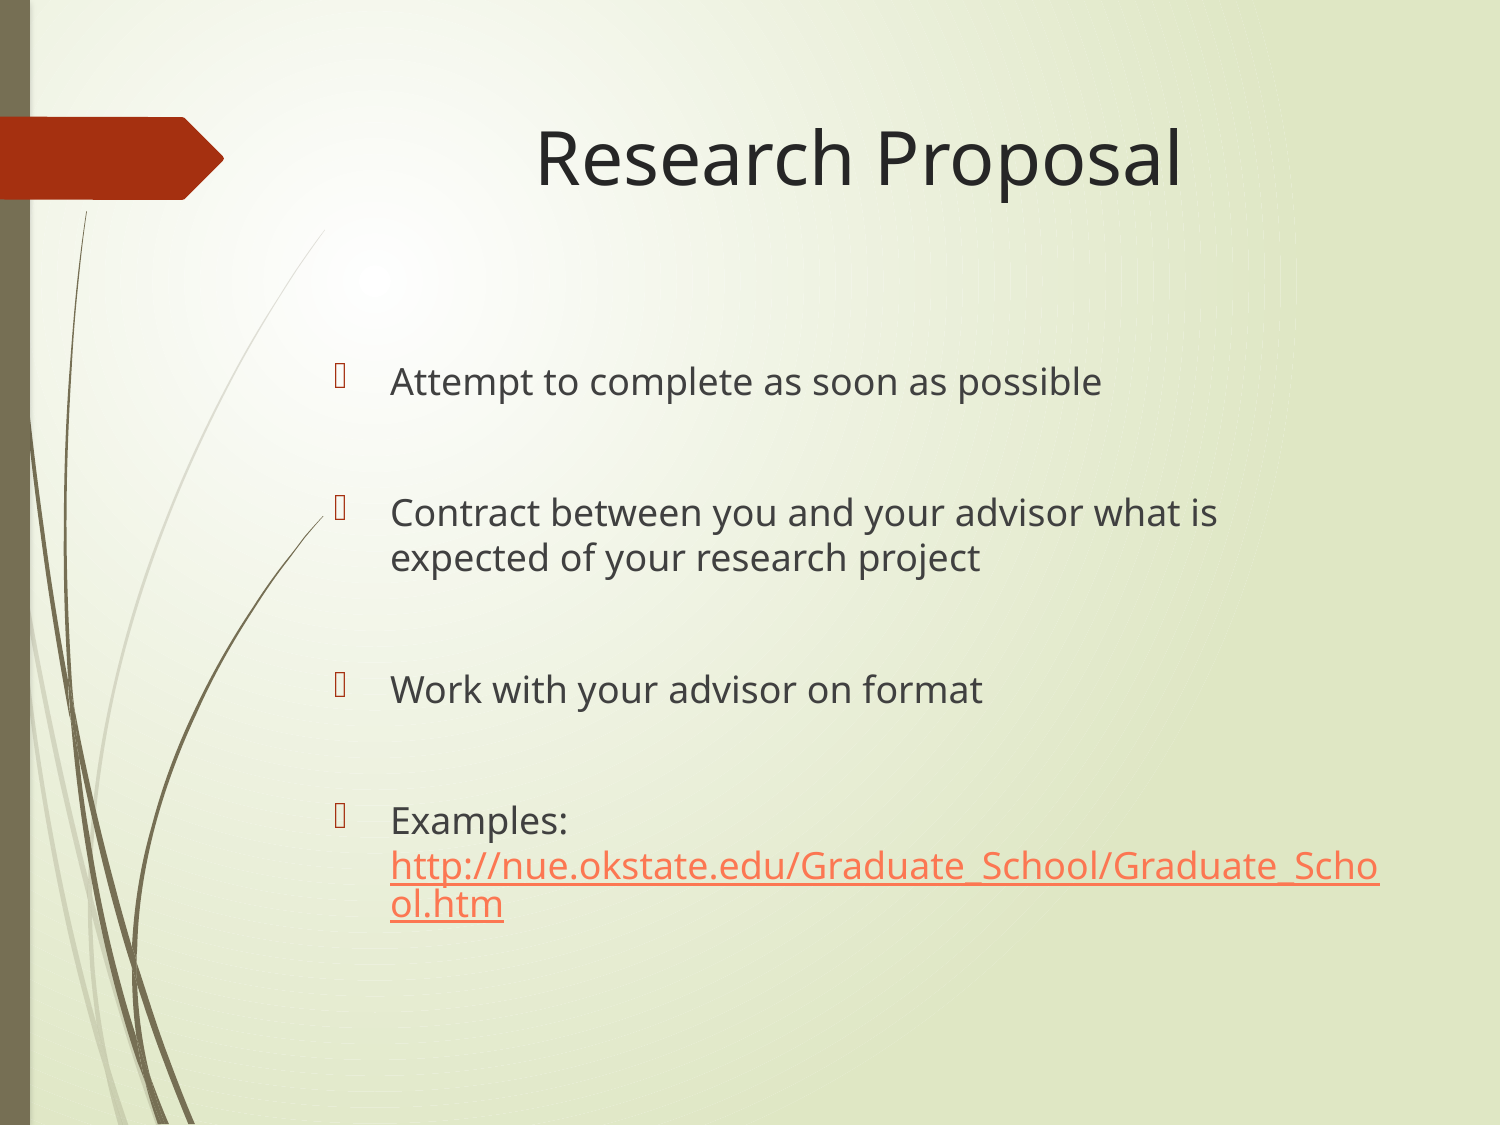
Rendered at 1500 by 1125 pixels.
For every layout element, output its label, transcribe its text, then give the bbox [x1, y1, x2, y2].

list Attempt to complete as soon as possible Contract between you and your advisor what is expected of your research project Work with your advisor on format Examples: http://nue.okstate.edu/Graduate_School/Graduate_School.htm [318, 350, 1400, 970]
title Research Proposal [319, 102, 1400, 313]
